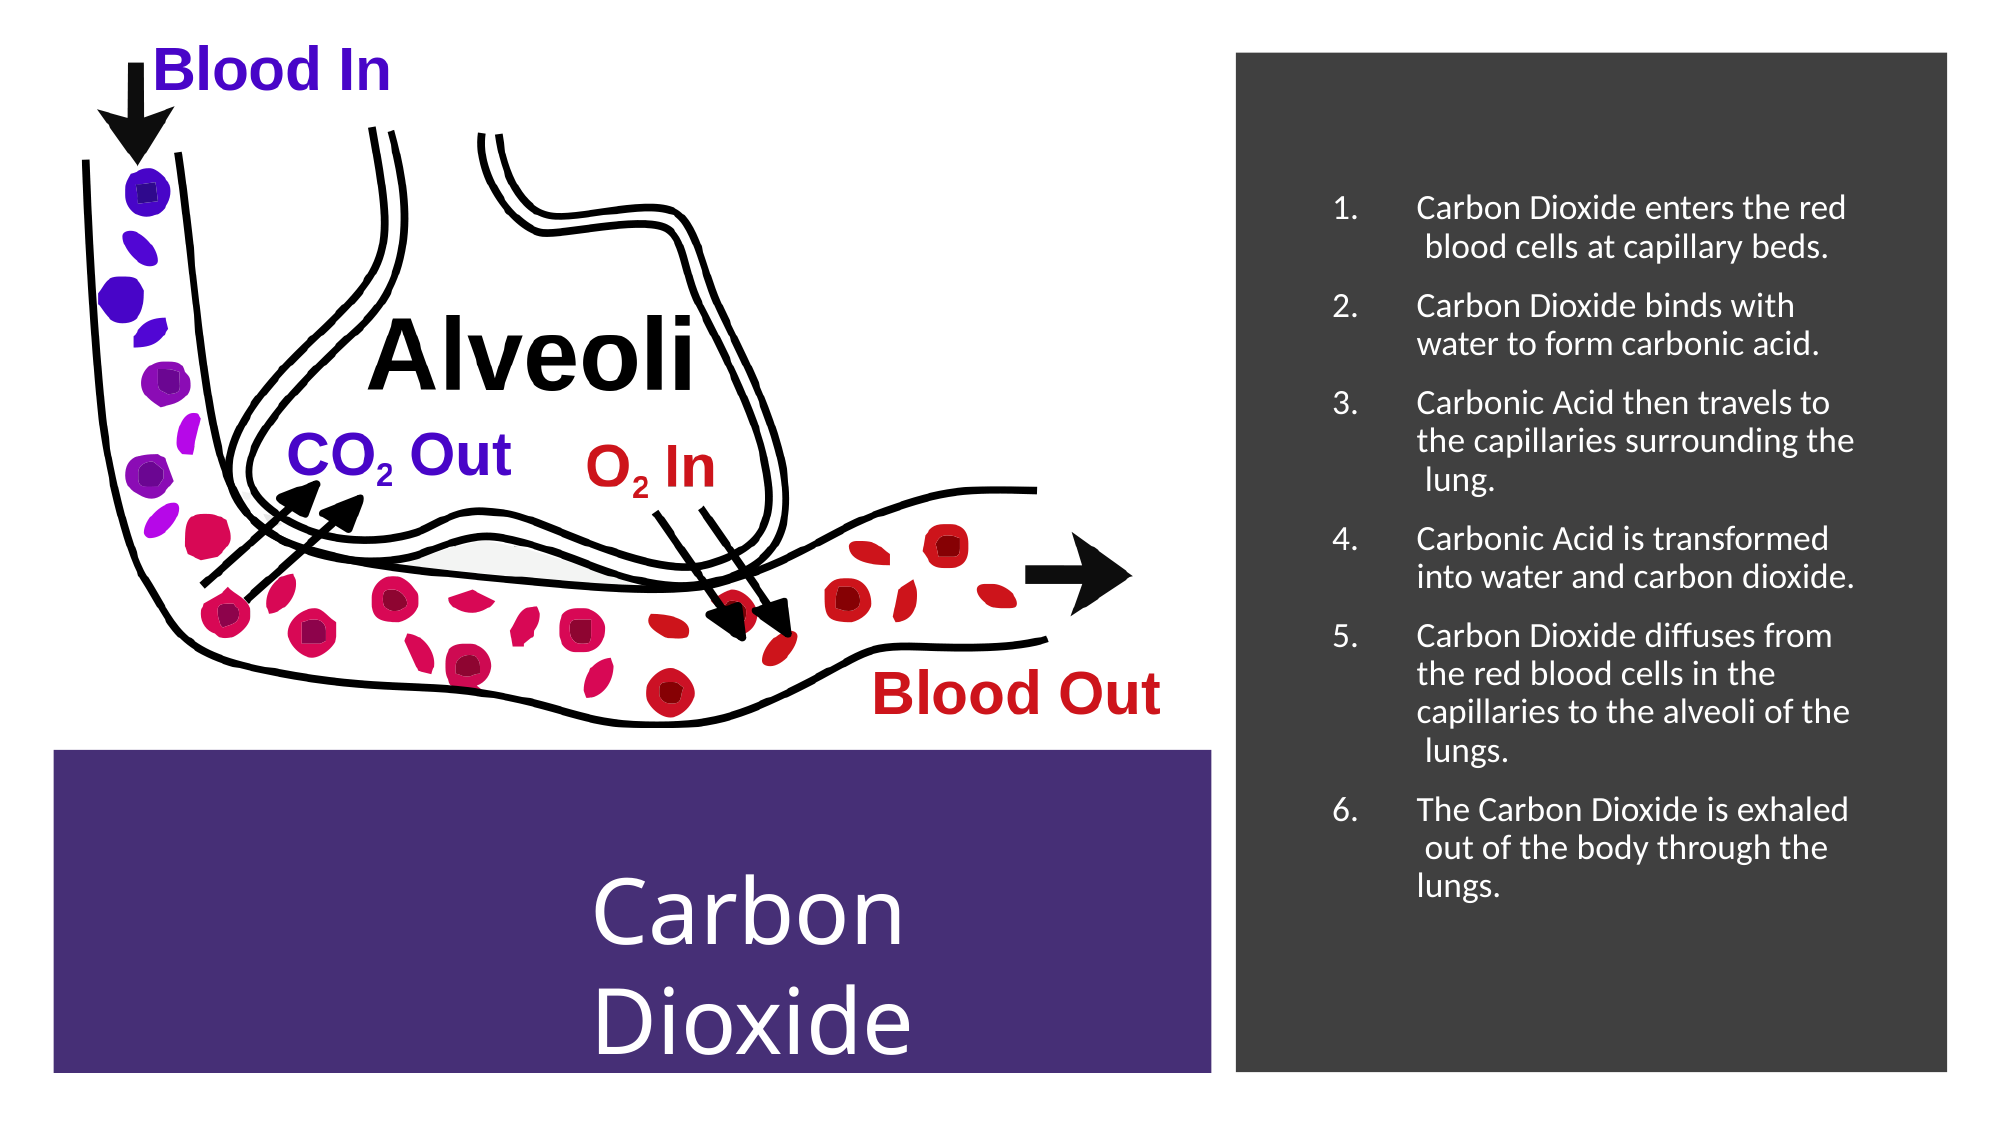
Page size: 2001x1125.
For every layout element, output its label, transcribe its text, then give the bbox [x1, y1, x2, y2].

text_box [53, 33, 1211, 728]
text_box Carbon Dioxide [53, 749, 1212, 1073]
title 1. Carbon Dioxide enters the red blood cells at capillary beds. [1330, 181, 1850, 279]
text_box Carbon Dioxide binds with water to form carbonic acid. Carbonic Acid then travels to the capillaries surrounding the lung. Carbonic Acid is transformed into water and carbon dioxide. Carbon Dioxide diffuses from the red blood cells in the capillaries to the alveoli of the lungs. The Carbon Dioxide is exhaled out of the body through the lungs. [1330, 279, 1859, 905]
text_box [1235, 52, 1948, 1073]
